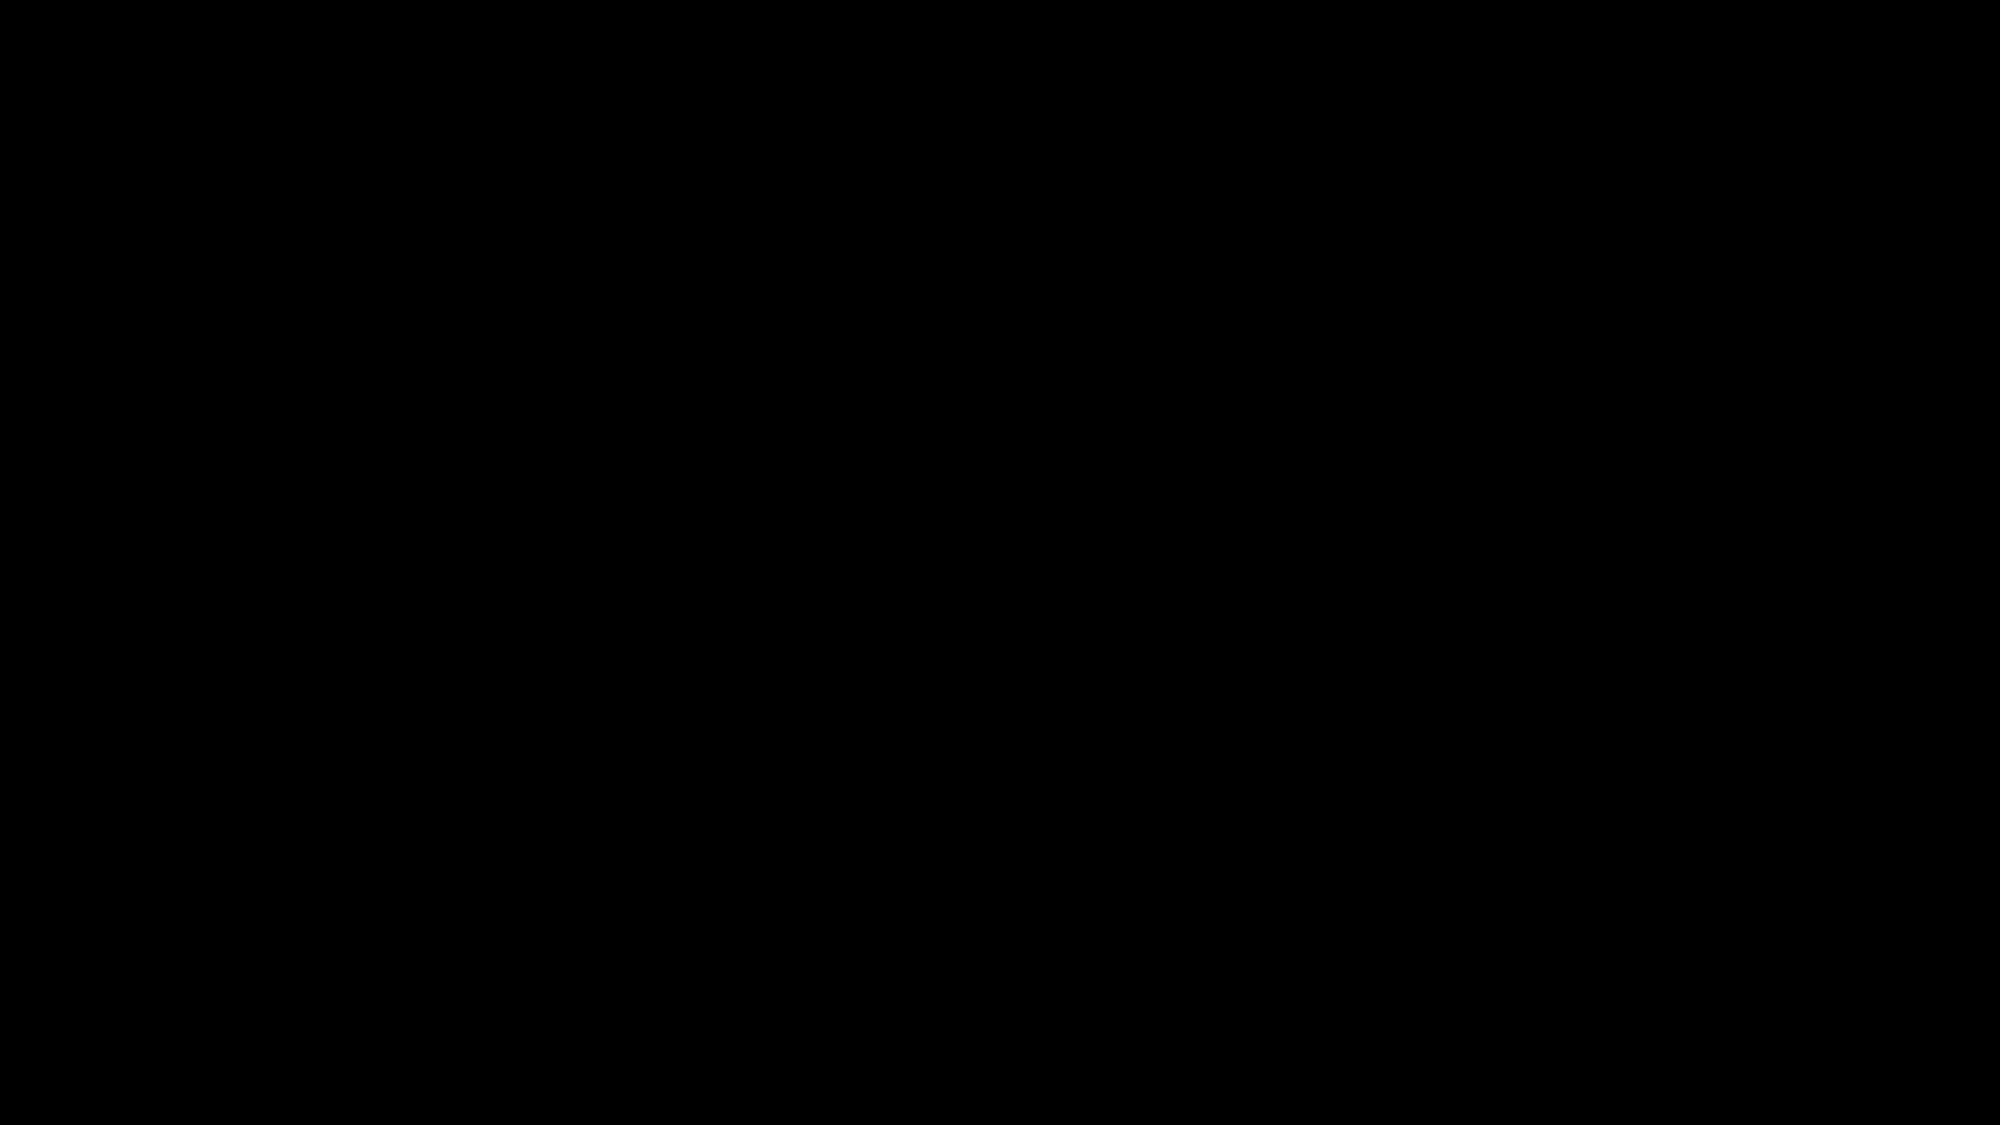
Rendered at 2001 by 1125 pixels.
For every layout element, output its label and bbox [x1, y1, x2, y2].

text_box [0, 0, 2000, 1125]
